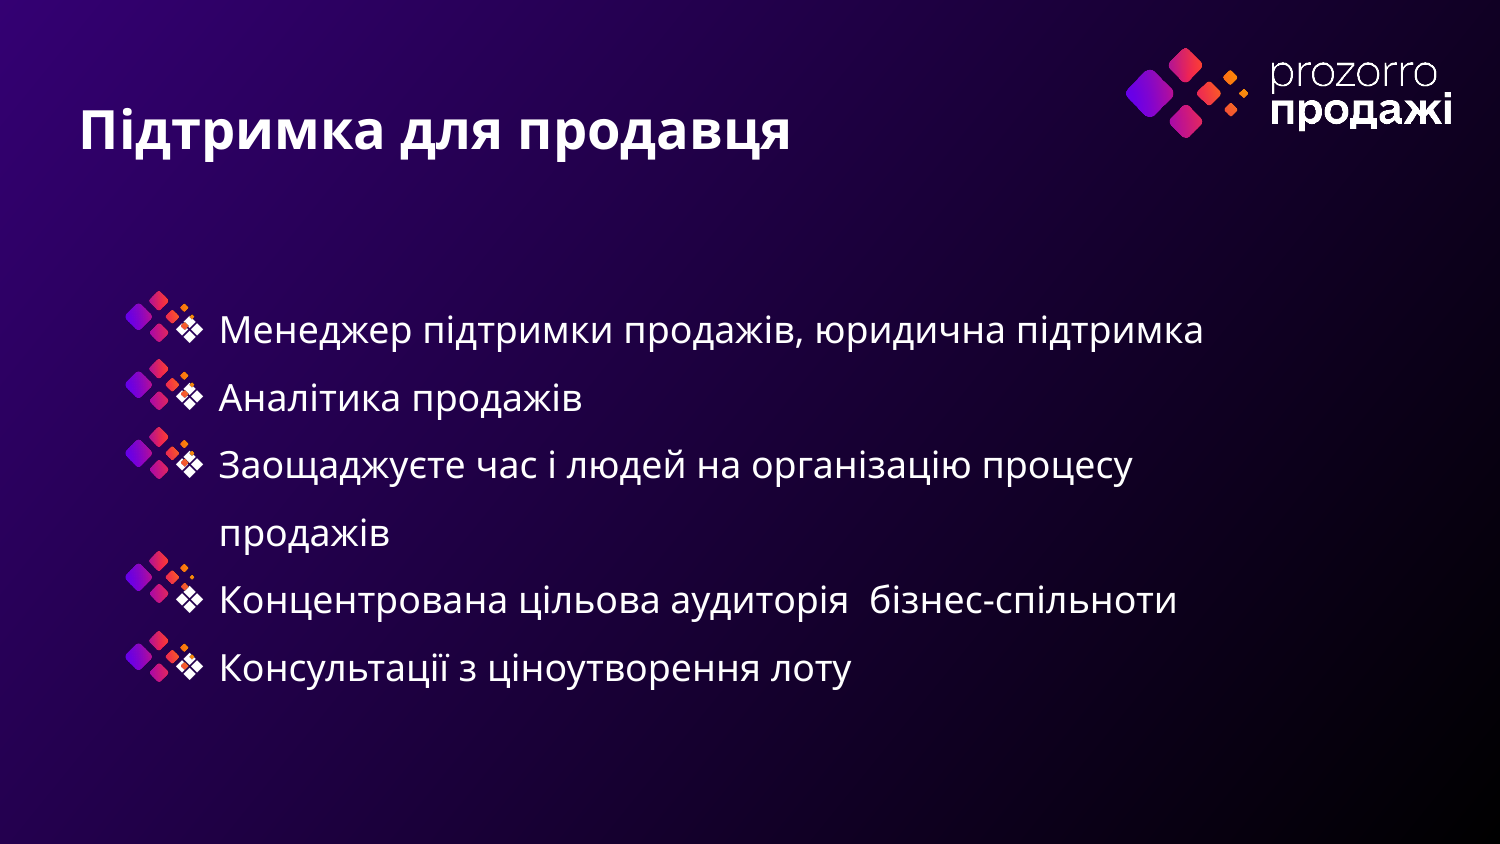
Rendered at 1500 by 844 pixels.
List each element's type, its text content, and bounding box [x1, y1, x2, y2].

picture [1126, 48, 1451, 138]
picture [125, 551, 202, 603]
title Підтримка для продавця [78, 95, 1087, 218]
picture [125, 359, 202, 411]
picture [125, 630, 202, 682]
picture [125, 290, 202, 342]
text_box Менеджер підтримки продажів, юридична підтримка Аналітика продажів Заощаджуєте час і людей на організацію процесу продажів Концентрована цільова аудиторія бізнес-спільноти Консультації з ціноутворення лоту [151, 272, 1323, 700]
picture [125, 427, 202, 479]
